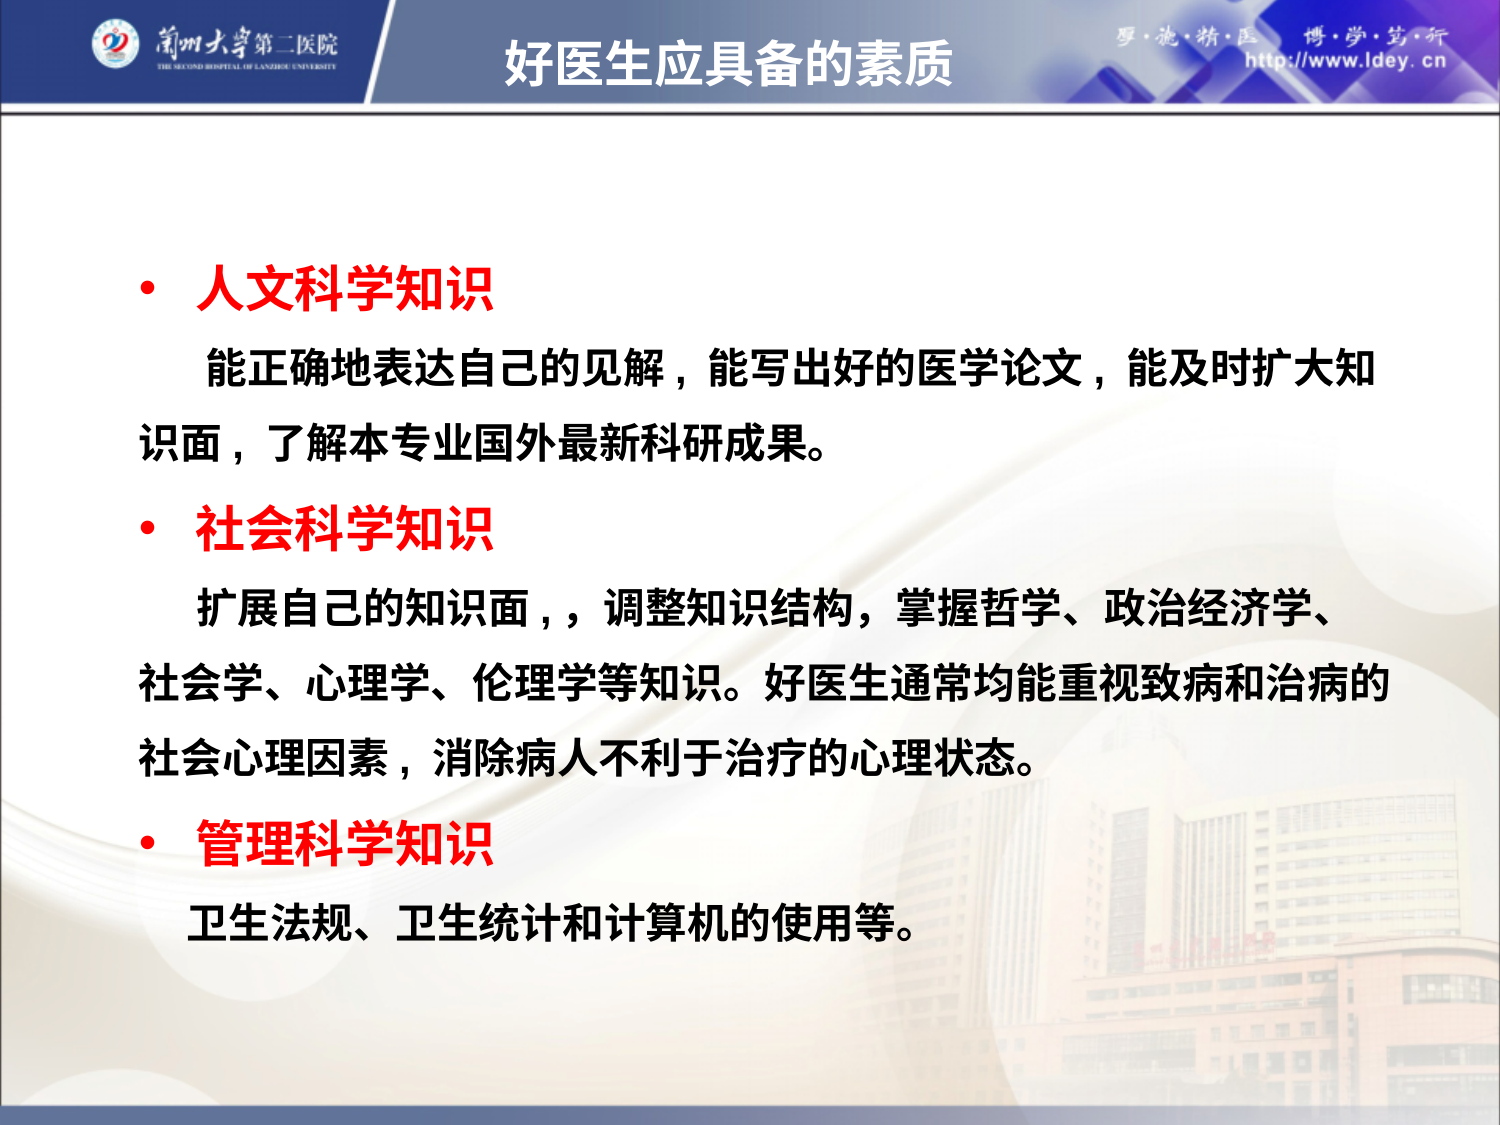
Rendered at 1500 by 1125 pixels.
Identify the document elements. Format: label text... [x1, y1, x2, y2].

picture [0, 0, 1500, 1125]
text_box 好医生应具备的素质 [489, 0, 970, 101]
text_box 人文科学知识 能正确地表达自己的见解, 能写出好的医学论文, 能及时扩大知识面, 了解本专业国外最新科研成果。 社会科学知识 扩展自己的知识面,，调整知识结构，掌握哲学、政治经济学、社会学、心理学、伦理学等知识。好医生通常均能重视致病和治病的社会心理因素, 消除病人不利于治疗的心理状态。 管理科学知识 卫生法规、卫生统计和计算机的使用等。 [123, 219, 1409, 955]
